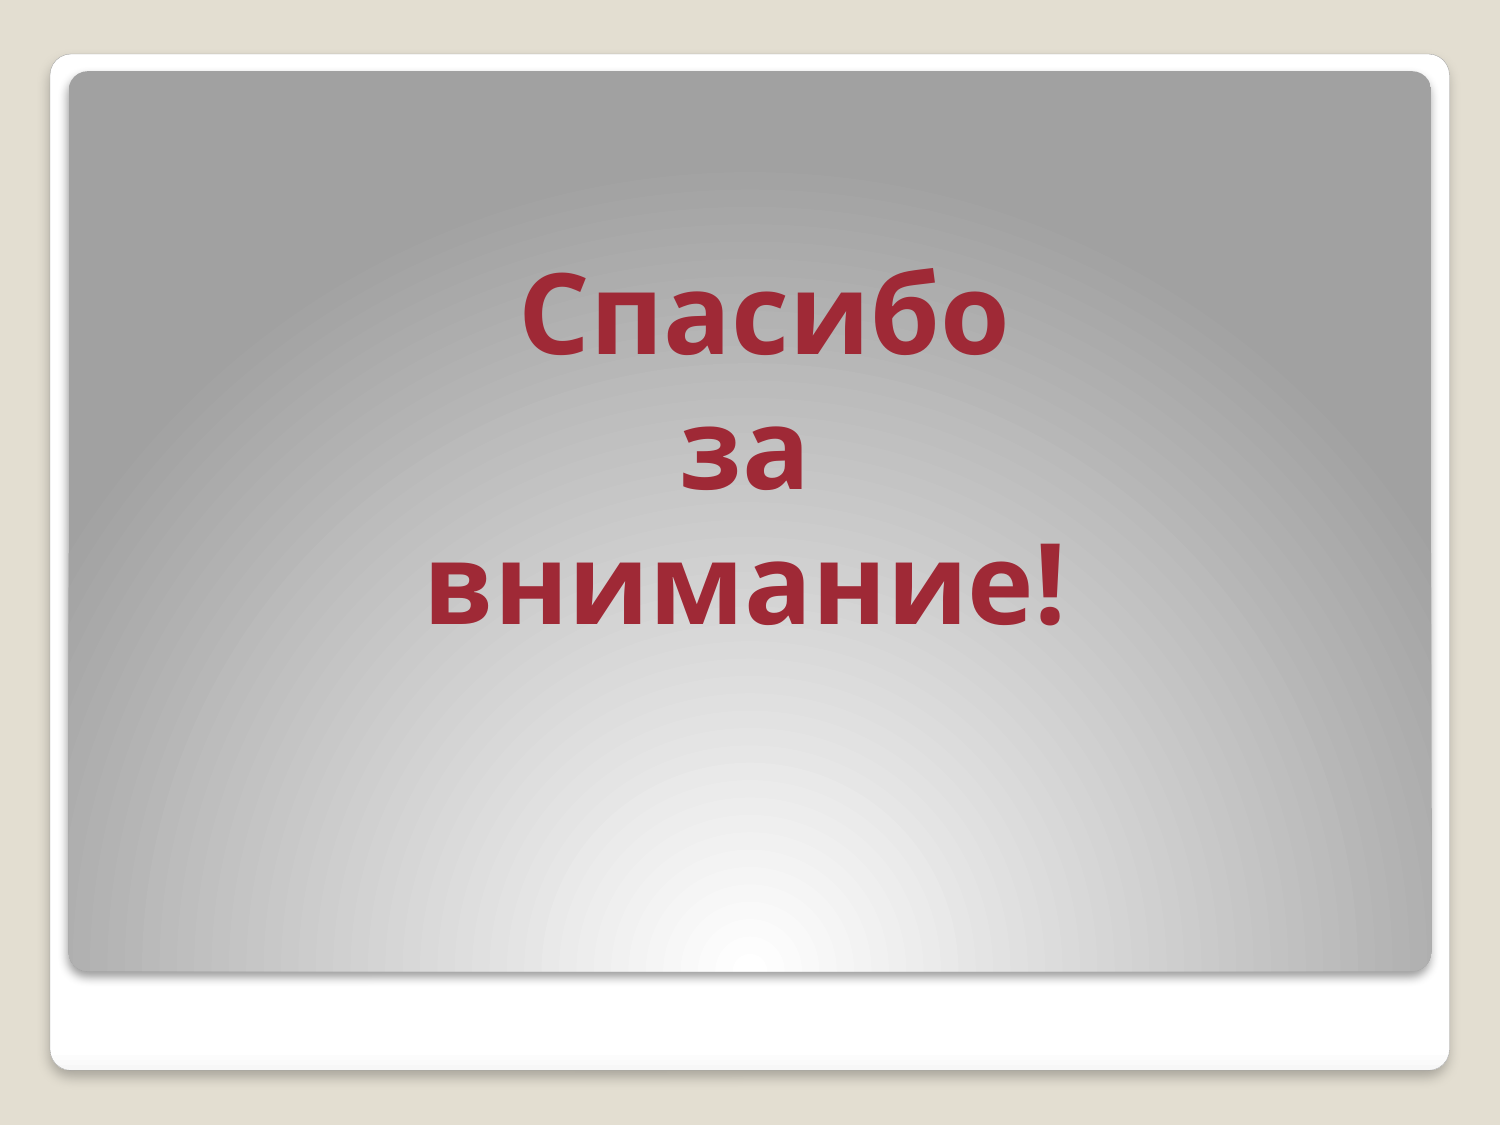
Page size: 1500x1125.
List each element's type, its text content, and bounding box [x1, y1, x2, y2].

title Спасибо за внимание! [70, 128, 1421, 655]
